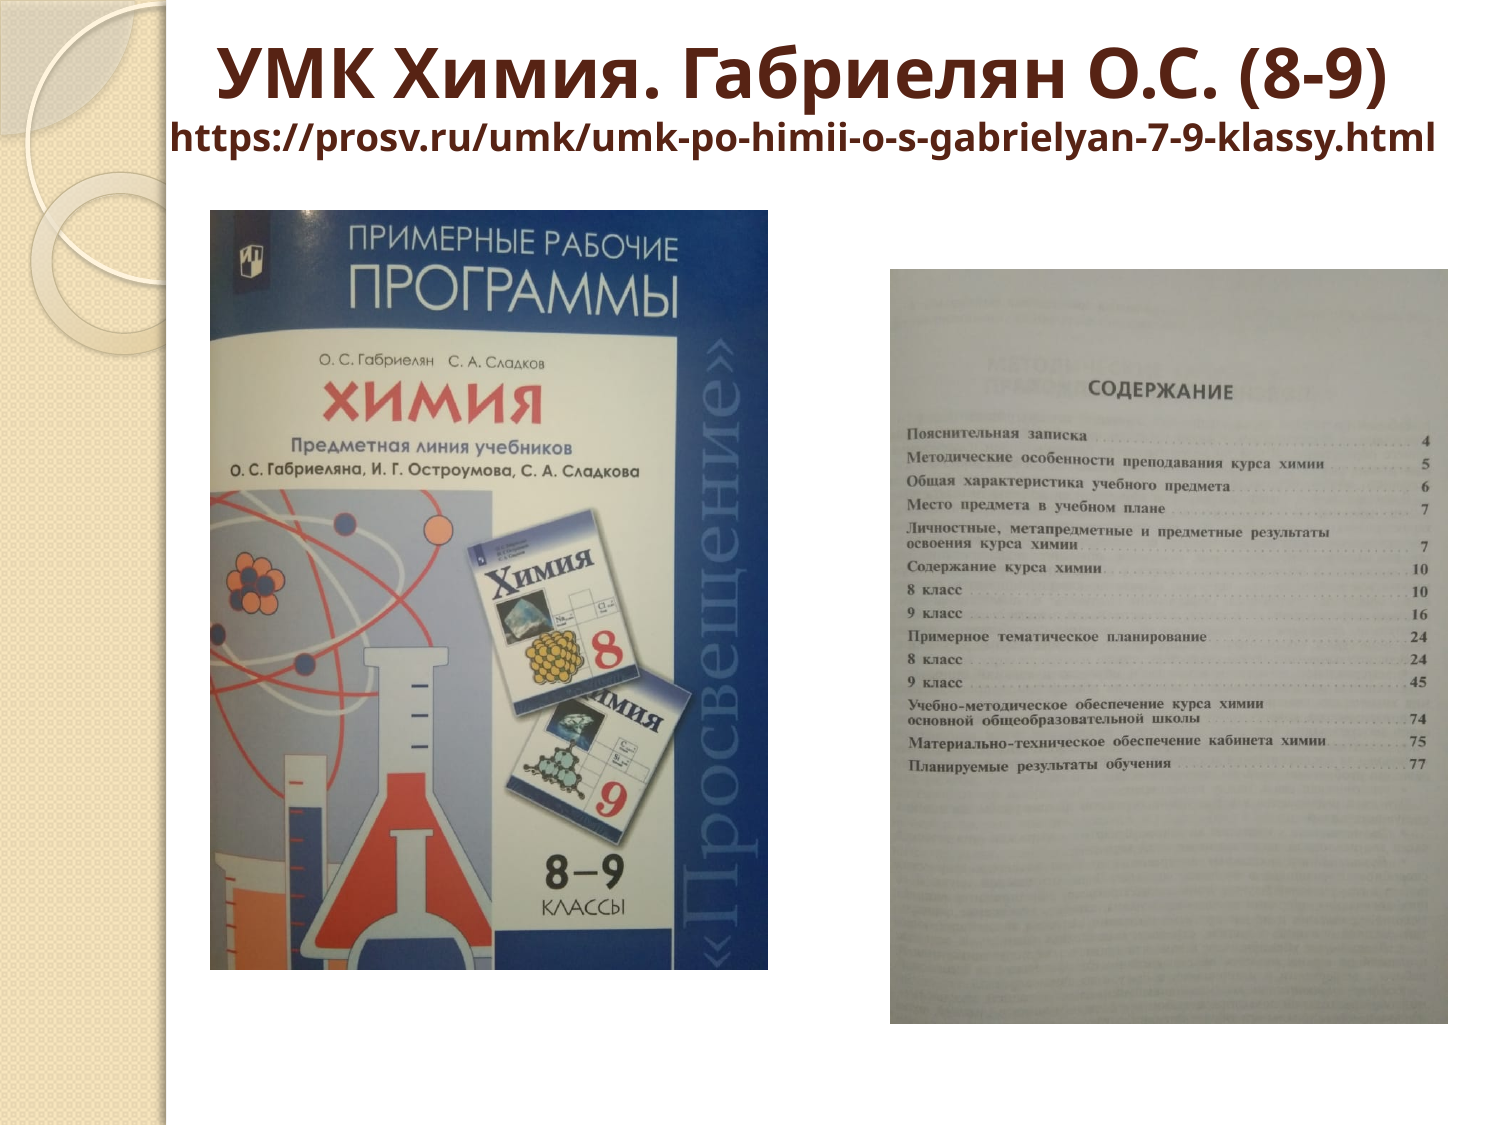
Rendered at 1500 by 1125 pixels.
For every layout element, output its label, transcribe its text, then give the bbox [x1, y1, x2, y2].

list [890, 269, 1448, 1024]
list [210, 210, 768, 970]
title УМК Химия. Габриелян О.С. (8-9) https://prosv.ru/umk/umk-po-himii-o-s-gabrielyan-7-9-klassy.html [152, 0, 1454, 188]
